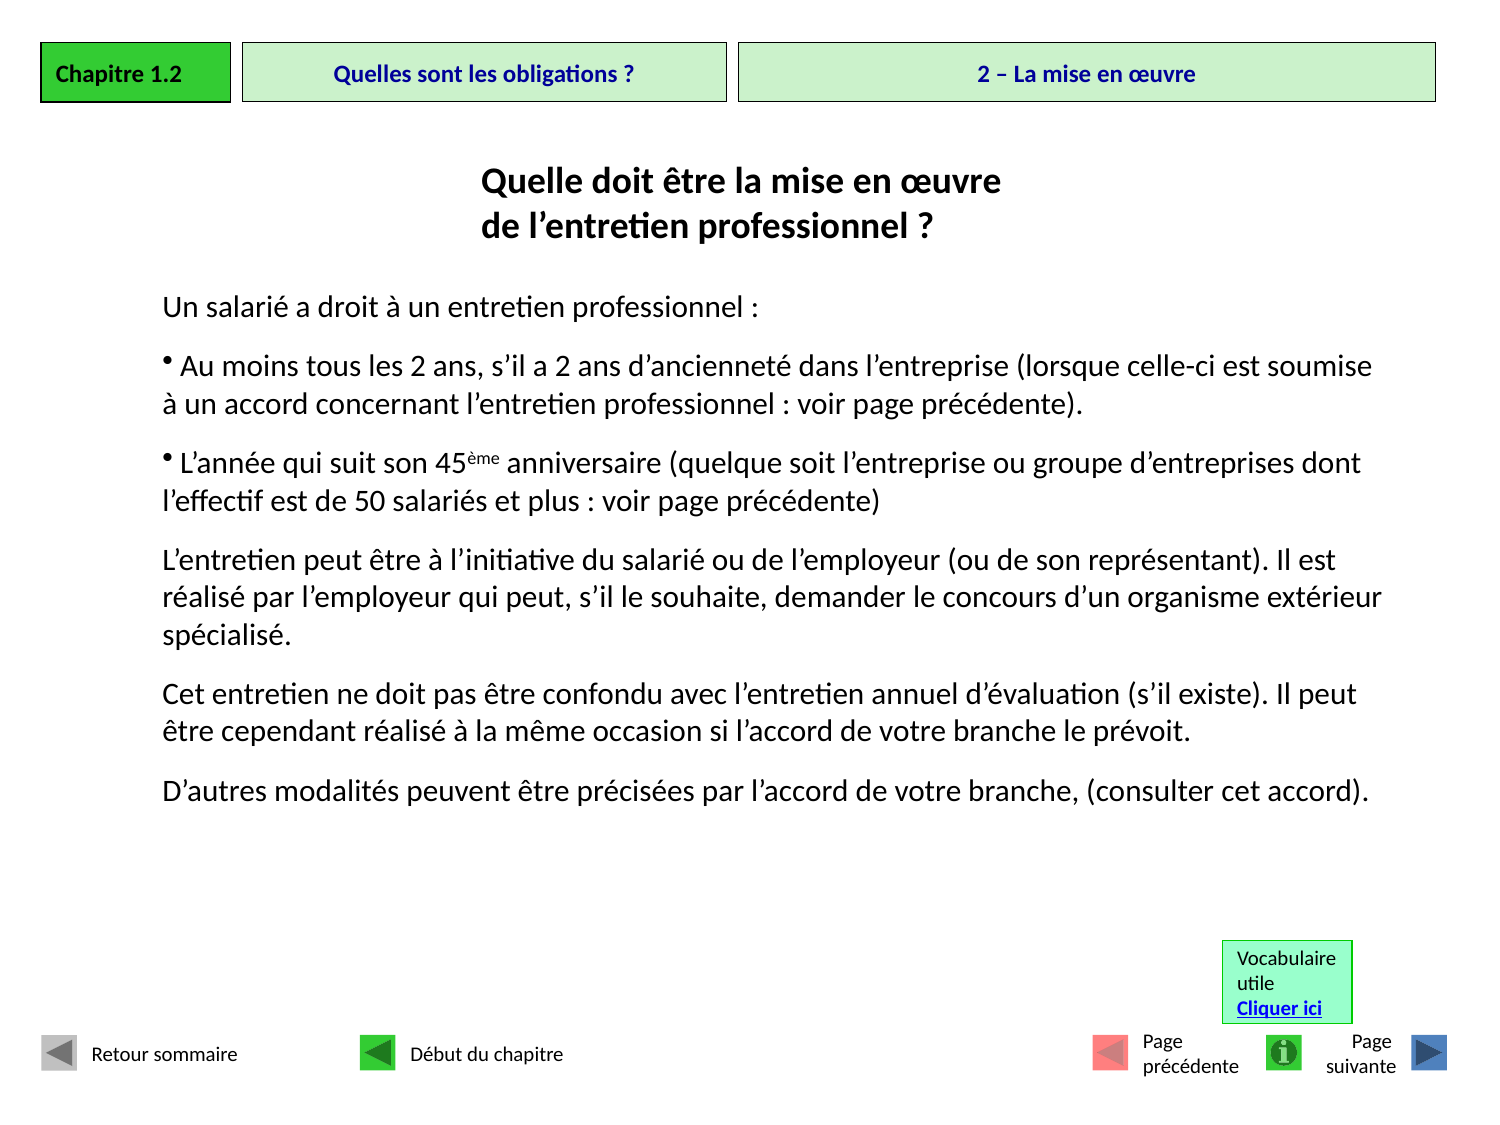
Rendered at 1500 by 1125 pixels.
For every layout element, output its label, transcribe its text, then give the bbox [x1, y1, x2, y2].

text_box Page précédente [1128, 1023, 1258, 1083]
text_box [1266, 1034, 1302, 1071]
text_box Page suivante [1258, 1023, 1412, 1083]
text_box [41, 1035, 77, 1071]
text_box Vocabulaire utile Cliquer ici [1222, 940, 1353, 1023]
text_box [1411, 1034, 1447, 1071]
text_box Un salarié a droit à un entretien professionnel : Au moins tous les 2 ans, s’il a 2 ans d’ancienneté dans l’entreprise (lorsque celle-ci est soumise à un accord concernant l’entretien professionnel : voir page précédente). L’année qui suit son 45ème anniversaire (quelque soit l’entreprise ou groupe d’entreprises dont l’effectif est de 50 salariés et plus : voir page précédente) L’entretien peut être à l’initiative du salarié ou de l’employeur (ou de son représentant). Il est réalisé par l’employeur qui peut, s’il le souhaite, demander le concours d’un organisme extérieur spécialisé. Cet entretien ne doit pas être confondu avec l’entretien annuel d’évaluation (s’il existe). Il peut être cependant réalisé à la même occasion si l’accord de votre branche le prévoit. D’autres modalités peuvent être précisées par l’accord de votre branche, (consulter cet accord). [147, 278, 1400, 815]
text_box Quelle doit être la mise en œuvre de l’entretien professionnel ? [466, 148, 1026, 254]
text_box [1092, 1034, 1128, 1071]
subtitle 2 – La mise en œuvre [738, 42, 1436, 102]
text_box [359, 1034, 395, 1071]
text_box Chapitre 1.2 [41, 42, 231, 102]
text_box Début du chapitre [395, 1023, 668, 1083]
text_box Retour sommaire [76, 1023, 349, 1083]
title Quelles sont les obligations ? [242, 42, 727, 102]
